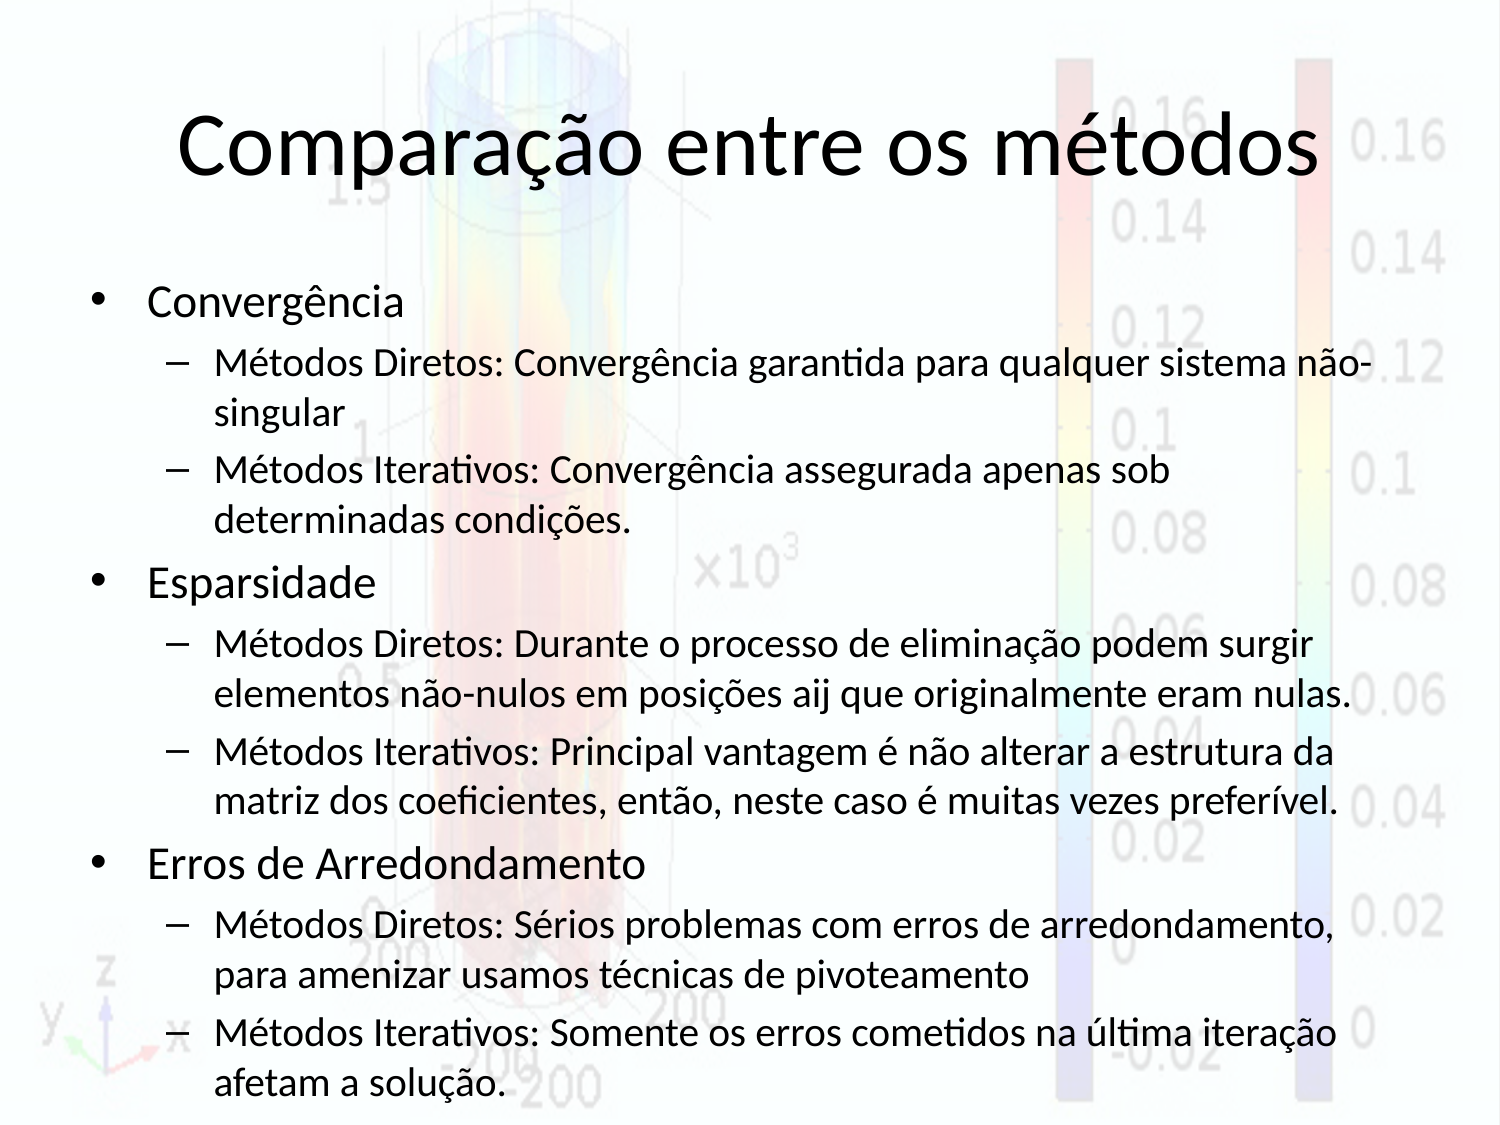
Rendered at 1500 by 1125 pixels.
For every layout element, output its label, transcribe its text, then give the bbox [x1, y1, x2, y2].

list Convergência Métodos Diretos: Convergência garantida para qualquer sistema não-singular Métodos Iterativos: Convergência assegurada apenas sob determinadas condições. Esparsidade Métodos Diretos: Durante o processo de eliminação podem surgir elementos não-nulos em posições aij que originalmente eram nulas. Métodos Iterativos: Principal vantagem é não alterar a estrutura da matriz dos coeficientes, então, neste caso é muitas vezes preferível. Erros de Arredondamento Métodos Diretos: Sérios problemas com erros de arredondamento, para amenizar usamos técnicas de pivoteamento Métodos Iterativos: Somente os erros cometidos na última iteração afetam a solução. [75, 262, 1425, 1125]
title Comparação entre os métodos [75, 45, 1425, 233]
